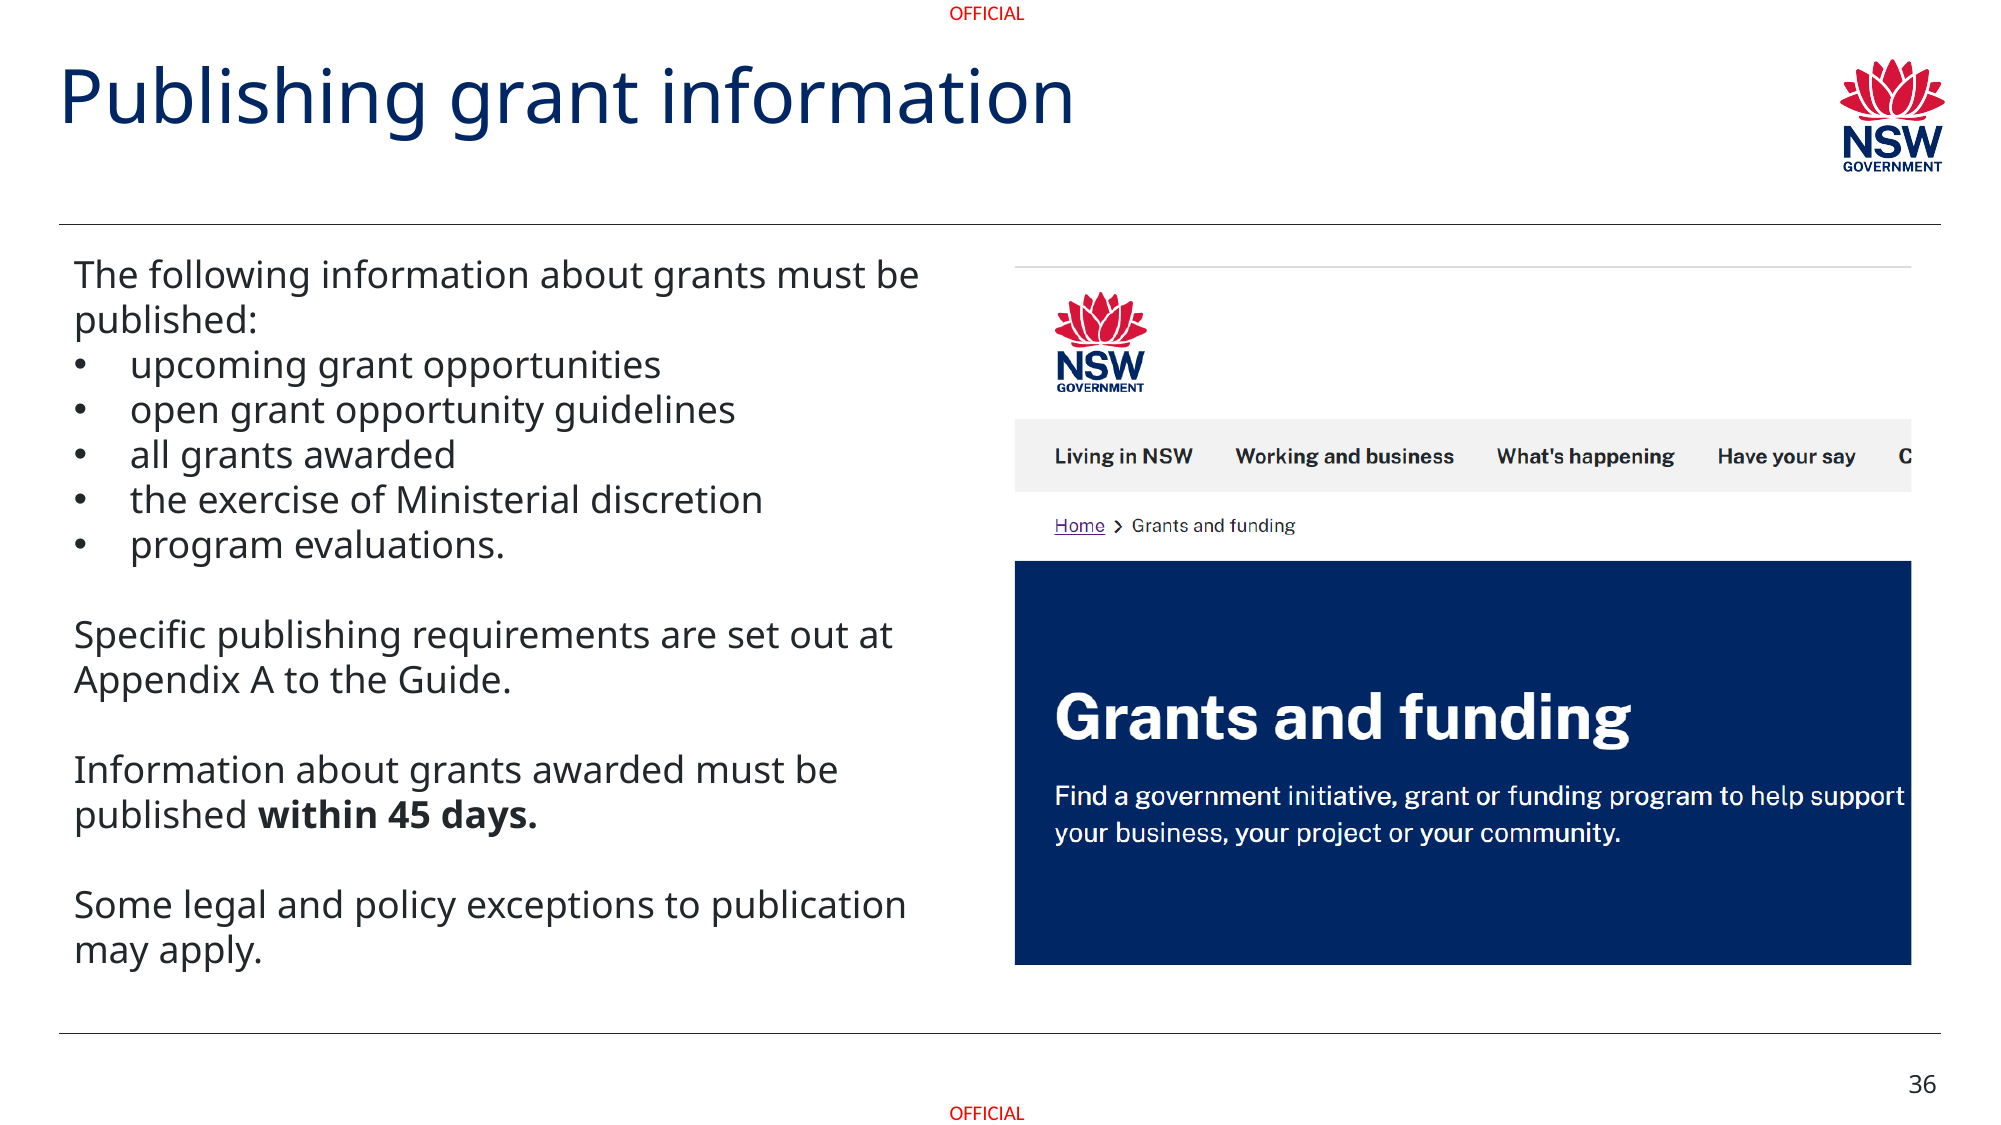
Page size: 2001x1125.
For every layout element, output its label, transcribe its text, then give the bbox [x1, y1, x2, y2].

title Publishing grant information [59, 59, 1654, 225]
picture [1014, 263, 1912, 965]
picture [1840, 59, 1945, 172]
slide_number 36 [1856, 1068, 1937, 1099]
text_box The following information about grants must be published: upcoming grant opportunities open grant opportunity guidelines all grants awarded the exercise of Ministerial discretion program evaluations. Specific publishing requirements are set out at Appendix A to the Guide. Information about grants awarded must be published within 45 days. Some legal and policy exceptions to publication may apply. [59, 243, 956, 978]
